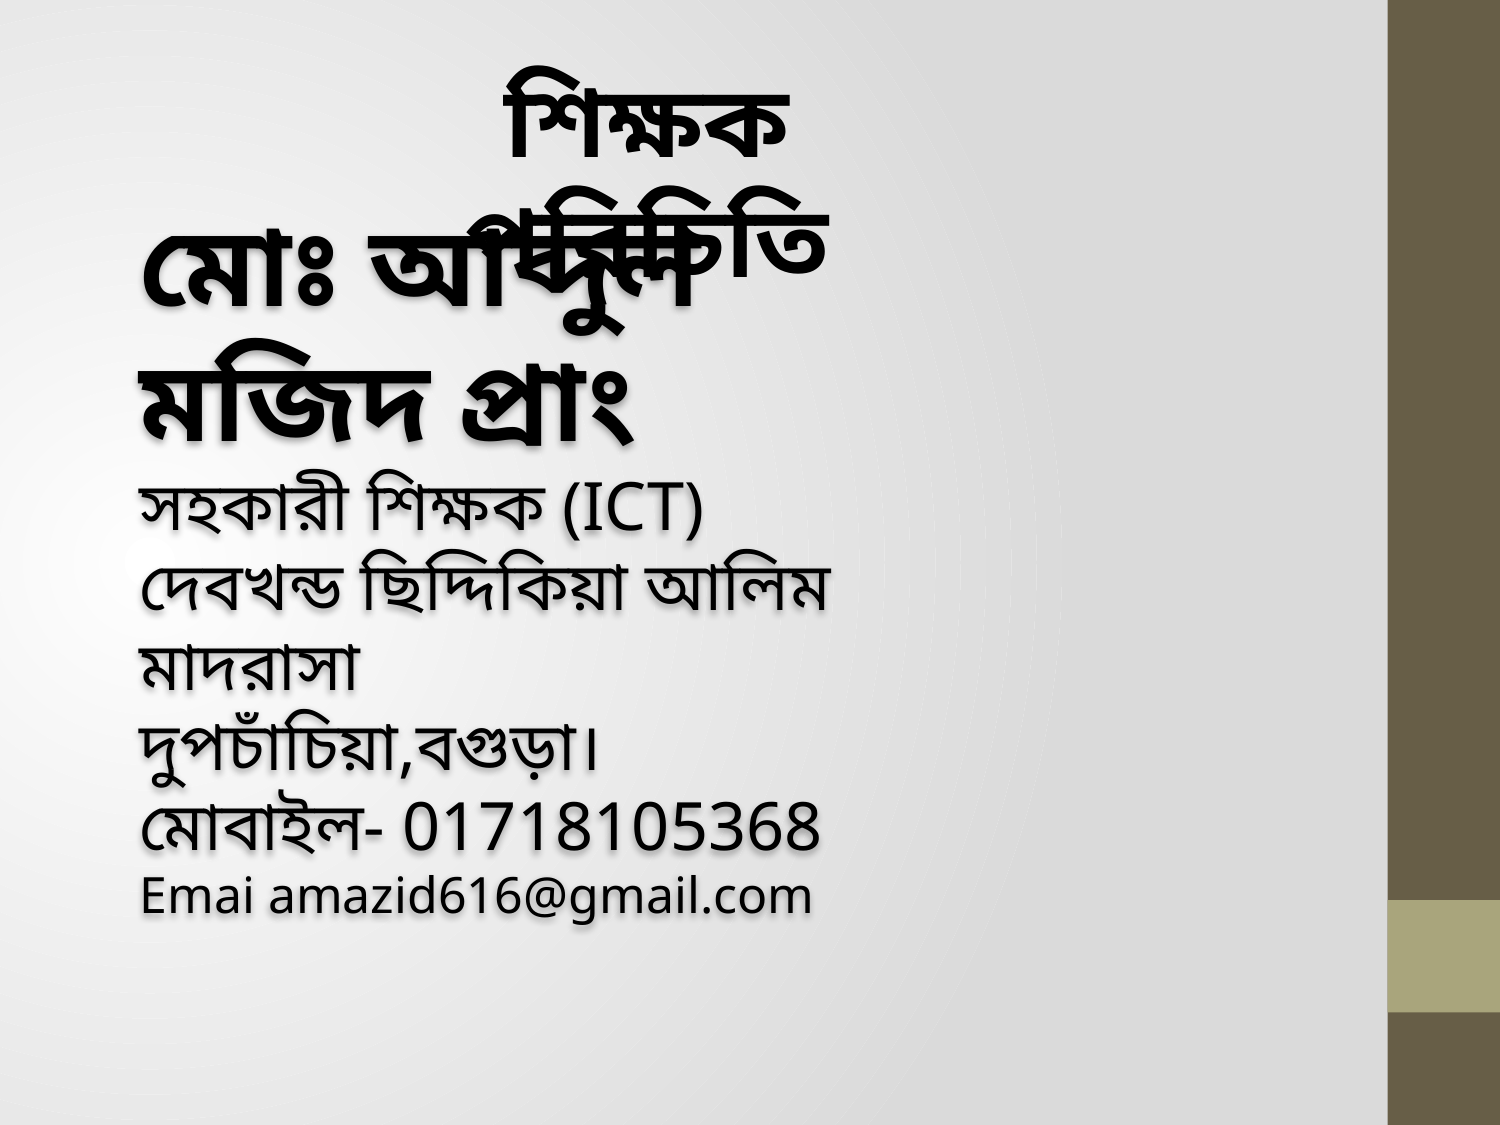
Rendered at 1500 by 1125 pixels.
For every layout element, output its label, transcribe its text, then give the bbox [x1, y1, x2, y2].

text_box মোঃ আব্দুল মজিদ প্রাং সহকারী শিক্ষক (ICT) দেবখন্ড ছিদ্দিকিয়া আলিম মাদরাসা দুপচাঁচিয়া,বগুড়া। মোবাইল- 01718105368 Emai amazid616@gmail.com [124, 186, 1007, 931]
text_box শিক্ষক পরিচিতি [344, 49, 950, 305]
